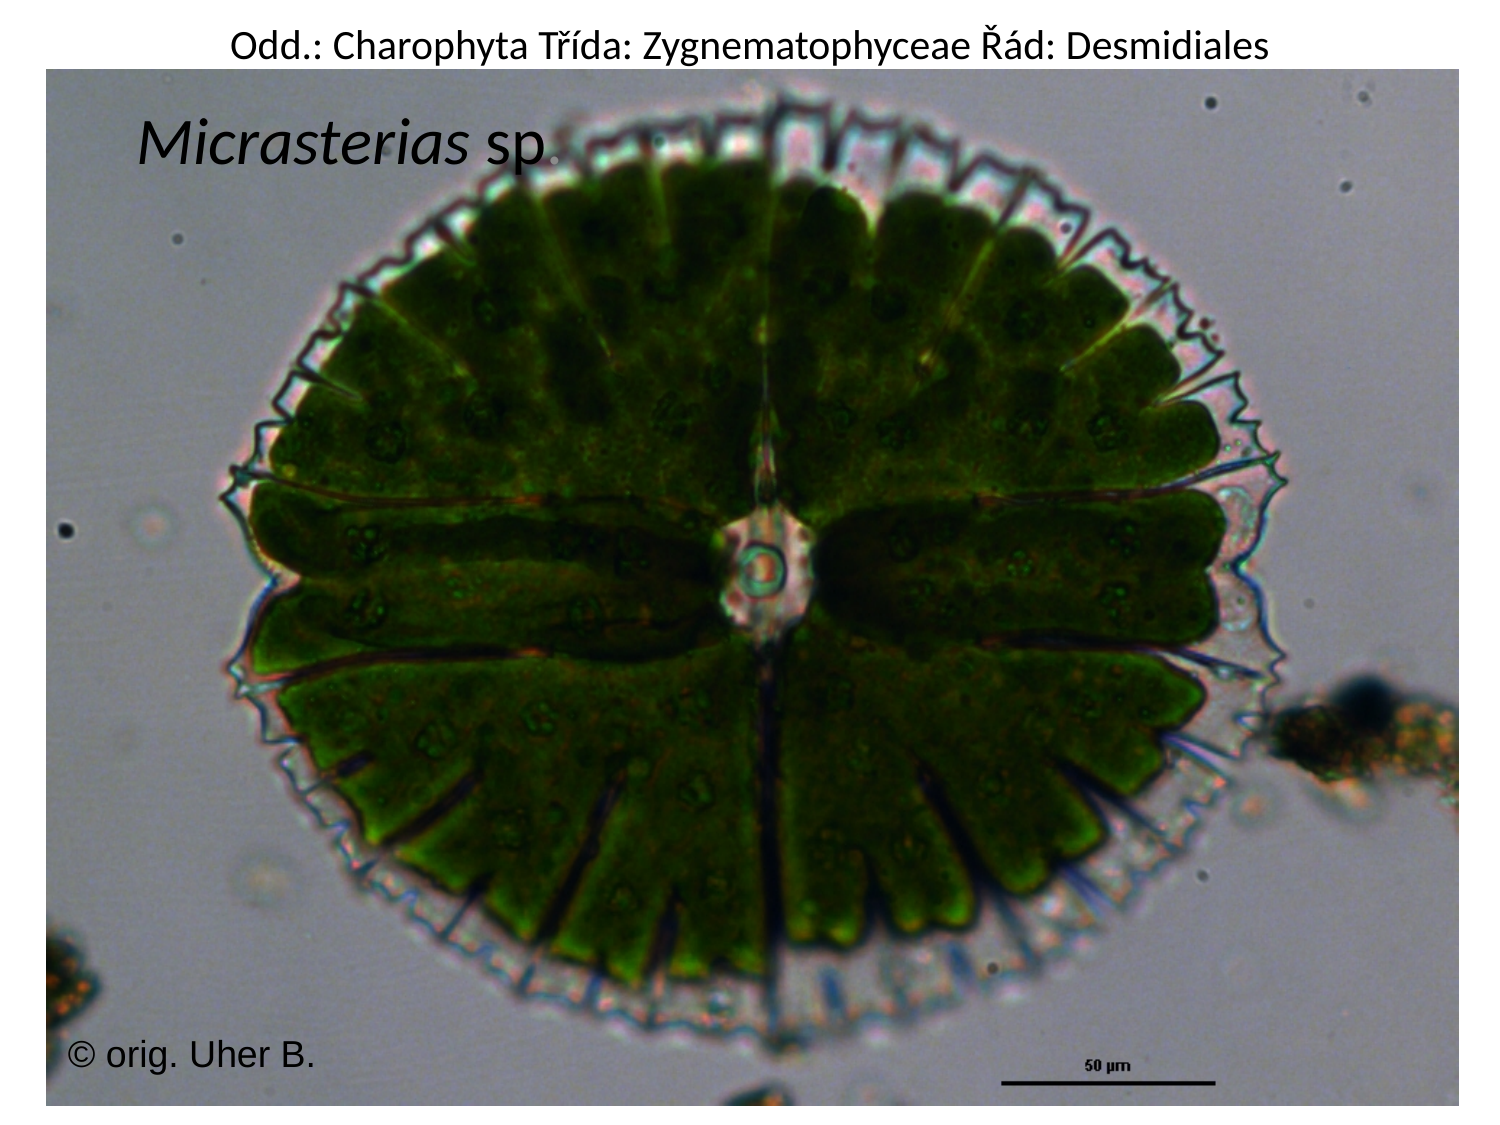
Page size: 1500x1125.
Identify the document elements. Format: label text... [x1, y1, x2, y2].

picture [46, 69, 1459, 1107]
title Odd.: Charophyta Třída: Zygnematophyceae Řád: Desmidiales [41, 7, 1459, 79]
